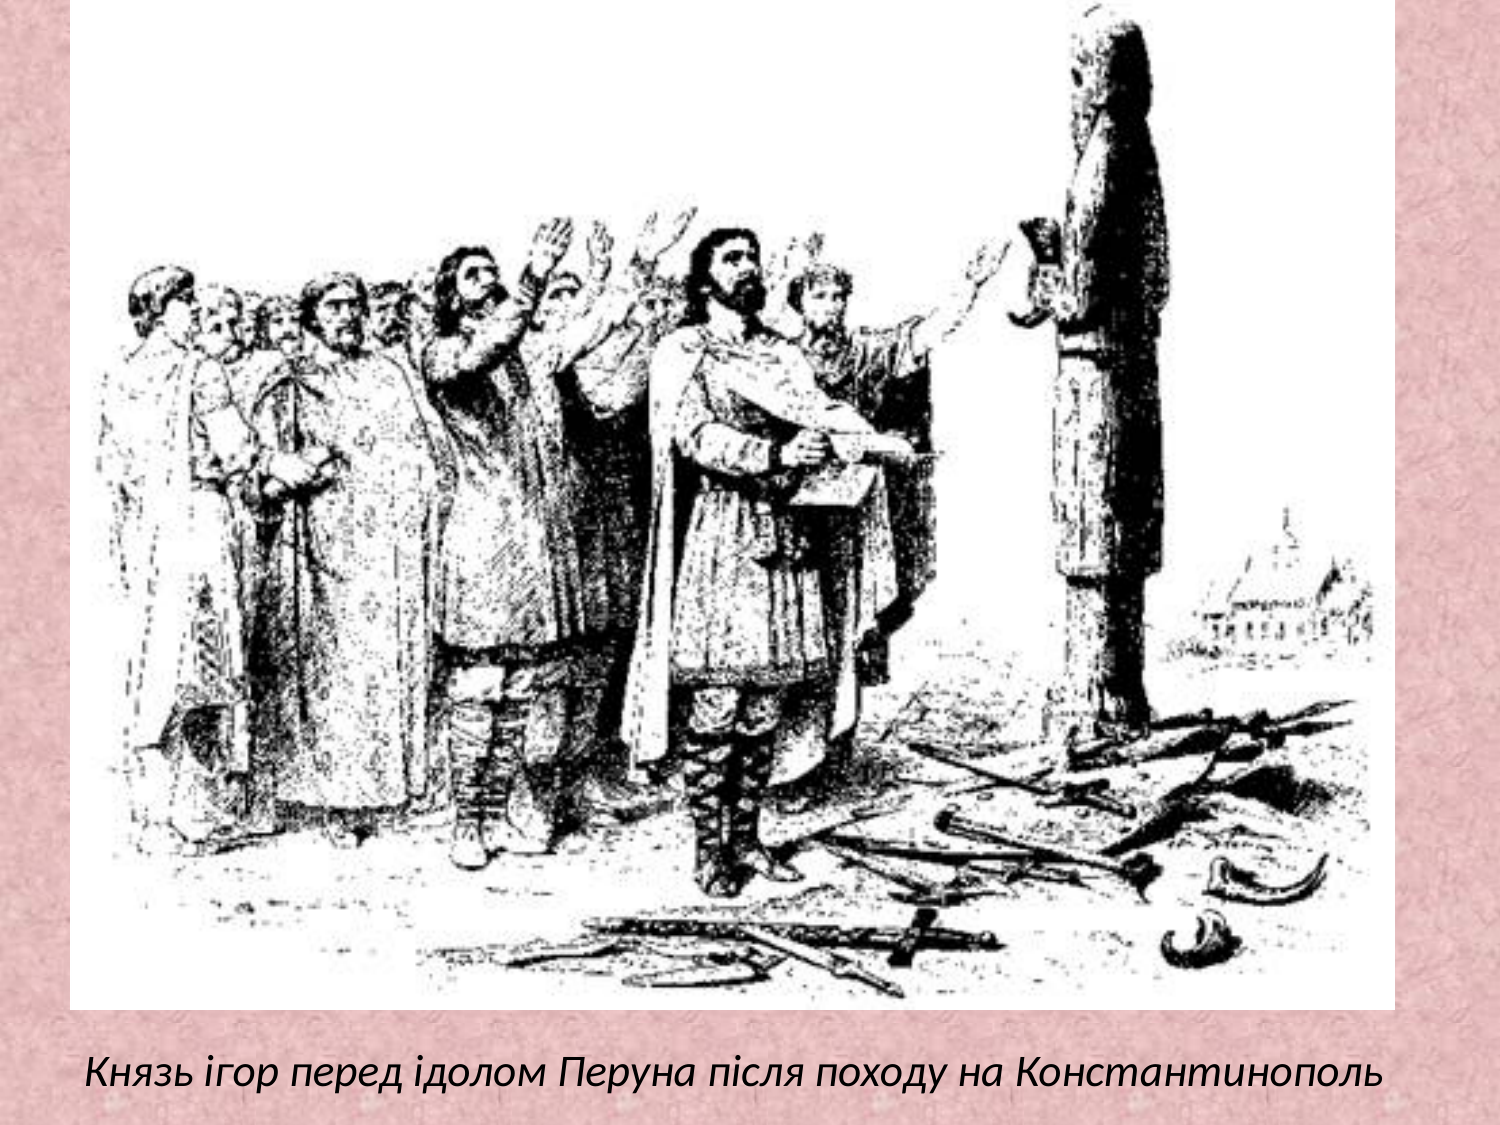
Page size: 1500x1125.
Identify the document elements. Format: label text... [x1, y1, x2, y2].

picture [0, 0, 1500, 1125]
list Князь ігор перед ідолом Перуна після походу на Константинополь [58, 1034, 1409, 1125]
